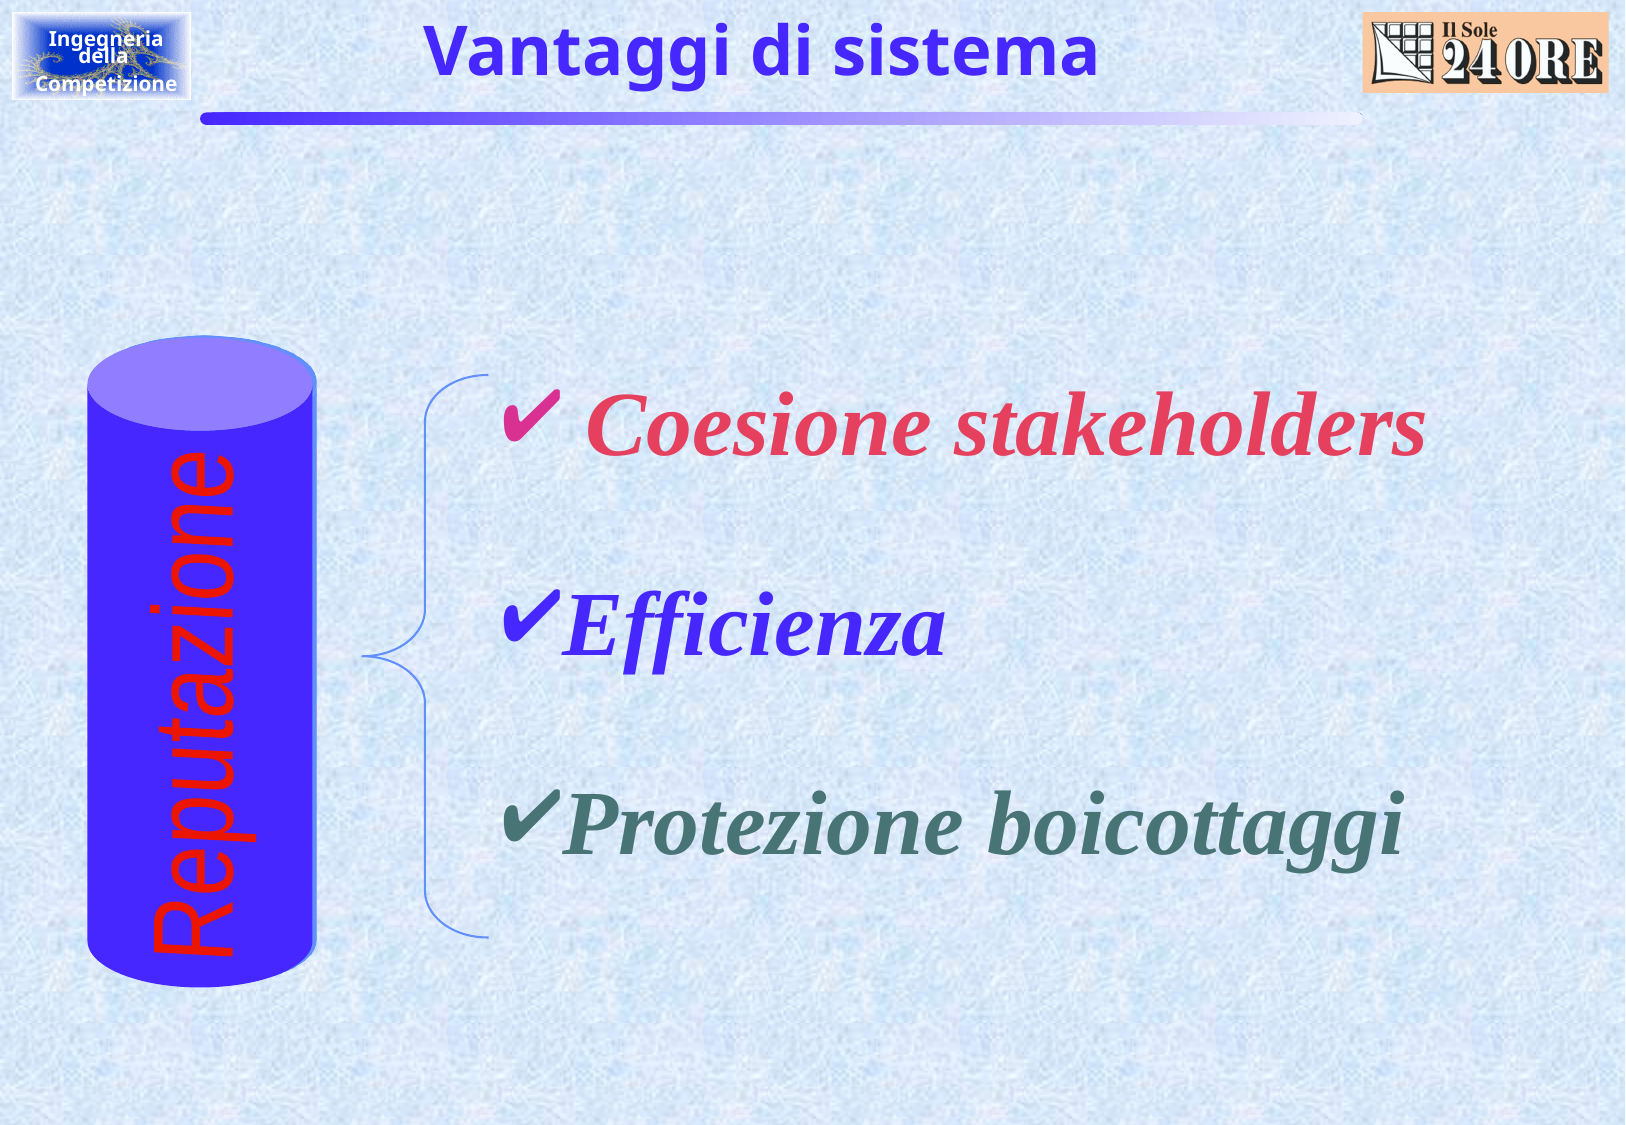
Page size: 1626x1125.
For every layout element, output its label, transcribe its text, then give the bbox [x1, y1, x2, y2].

title Vantaggi di sistema [73, 10, 1452, 99]
picture [0, 0, 1626, 1125]
text_box Coesione stakeholders Efficienza Protezione boicottaggi [487, 312, 1525, 918]
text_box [87, 337, 488, 988]
